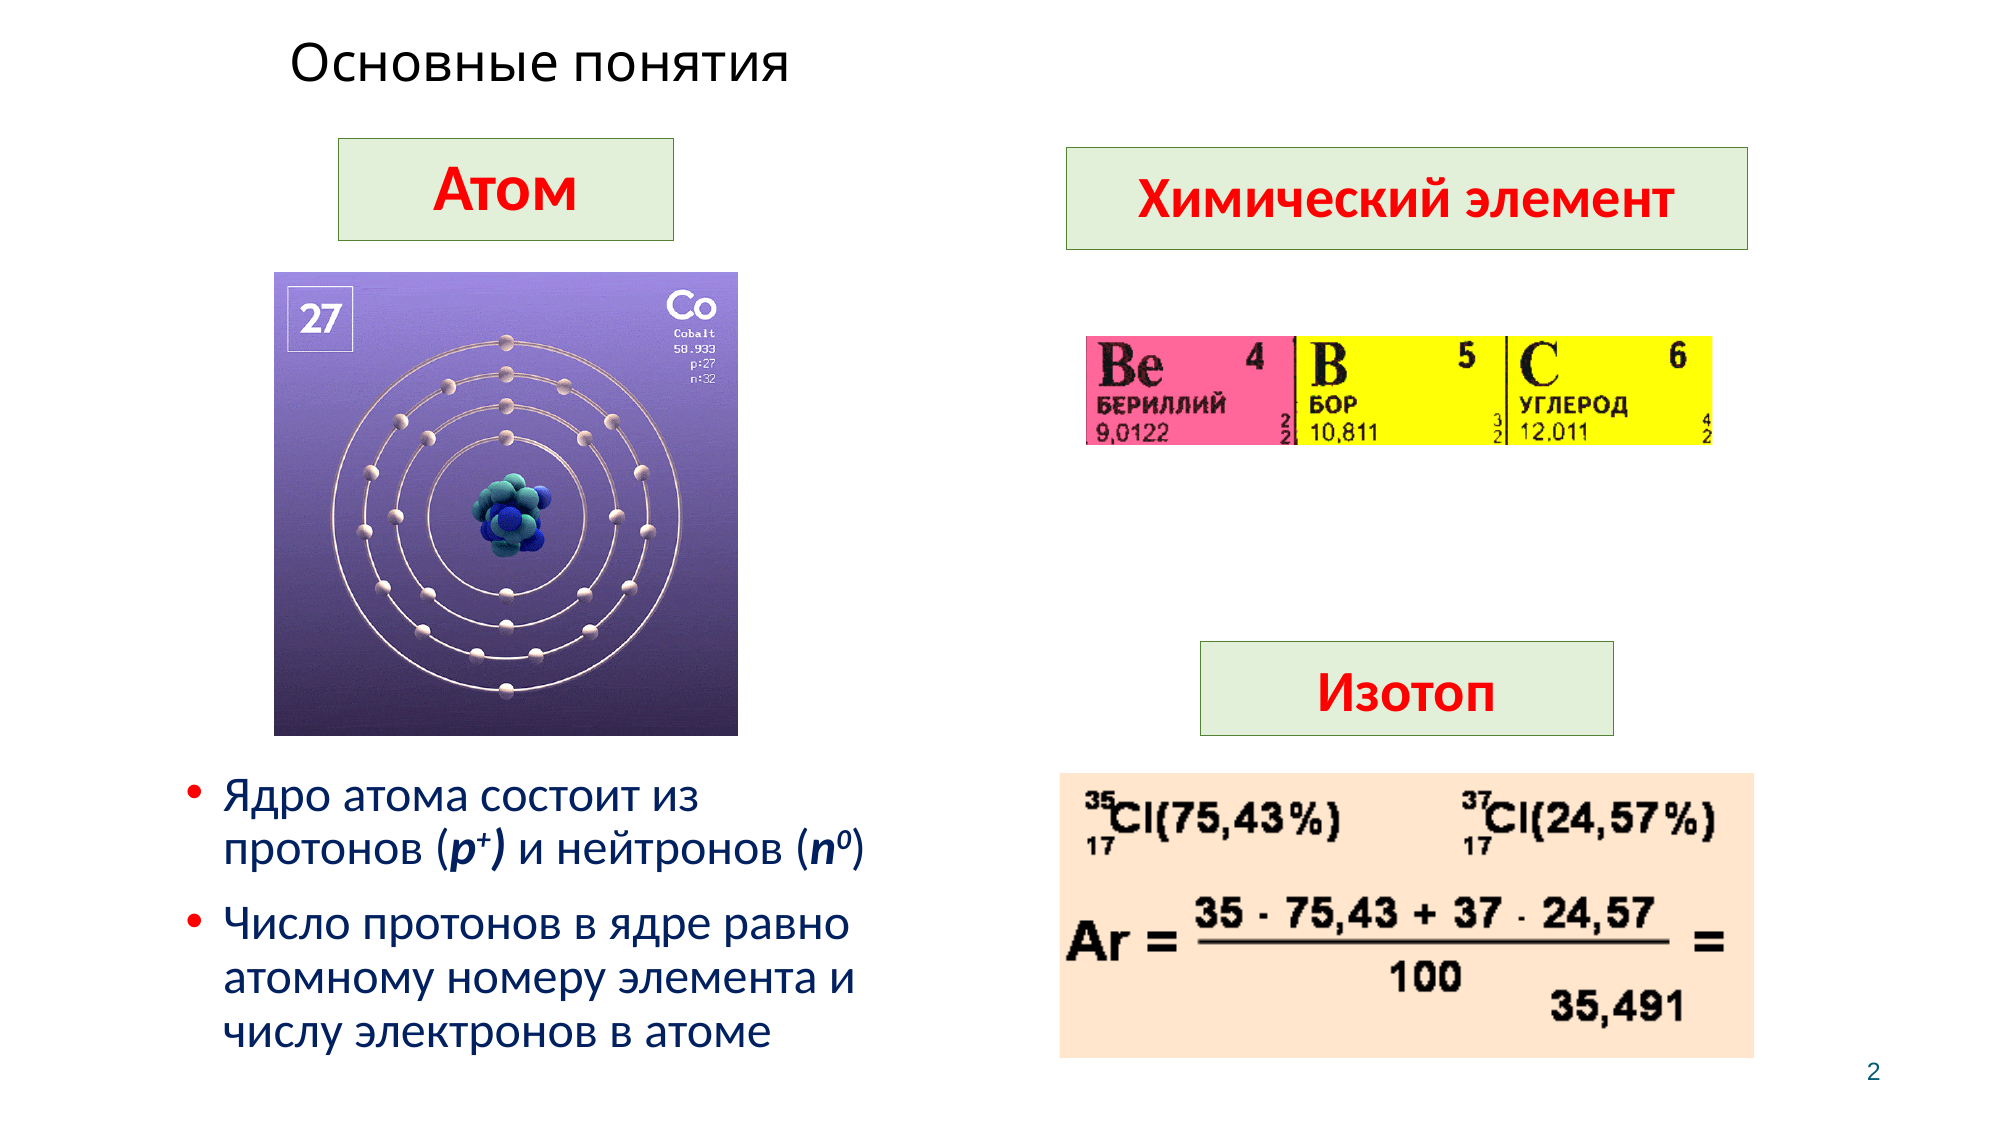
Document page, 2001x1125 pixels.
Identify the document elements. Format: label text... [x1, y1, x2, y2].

text_box Изотоп [1200, 641, 1614, 736]
picture [1059, 773, 1755, 1058]
title Основные понятия [274, 27, 2000, 101]
picture [274, 272, 738, 736]
list Атом [338, 138, 674, 241]
list Химический элемент [1066, 147, 1748, 250]
picture [1086, 336, 1713, 445]
slide_number 2 [1445, 1040, 1896, 1101]
list Ядро атома состоит из протонов (p+) и нейтронов (n0) Число протонов в ядре равно атомному номеру элемента и числу электронов в атоме [170, 760, 922, 1071]
